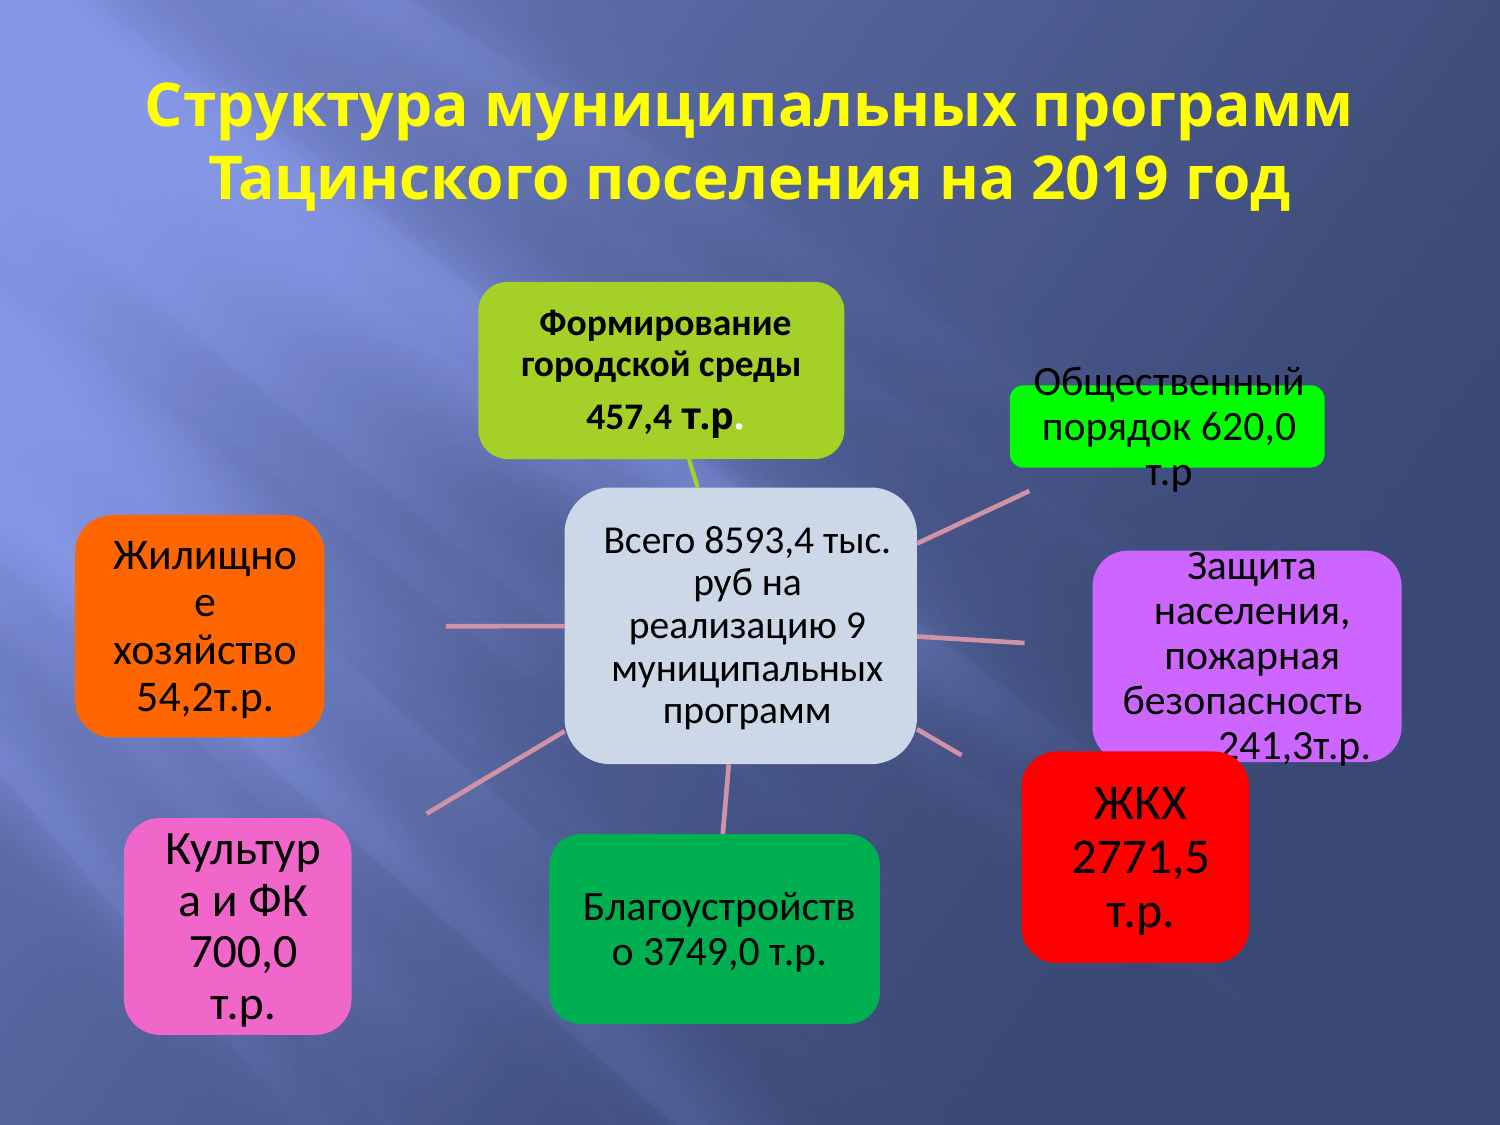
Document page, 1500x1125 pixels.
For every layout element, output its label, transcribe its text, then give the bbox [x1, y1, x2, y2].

title Структура муниципальных программ Тацинского поселения на 2019 год [75, 45, 1425, 233]
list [74, 262, 1426, 1036]
